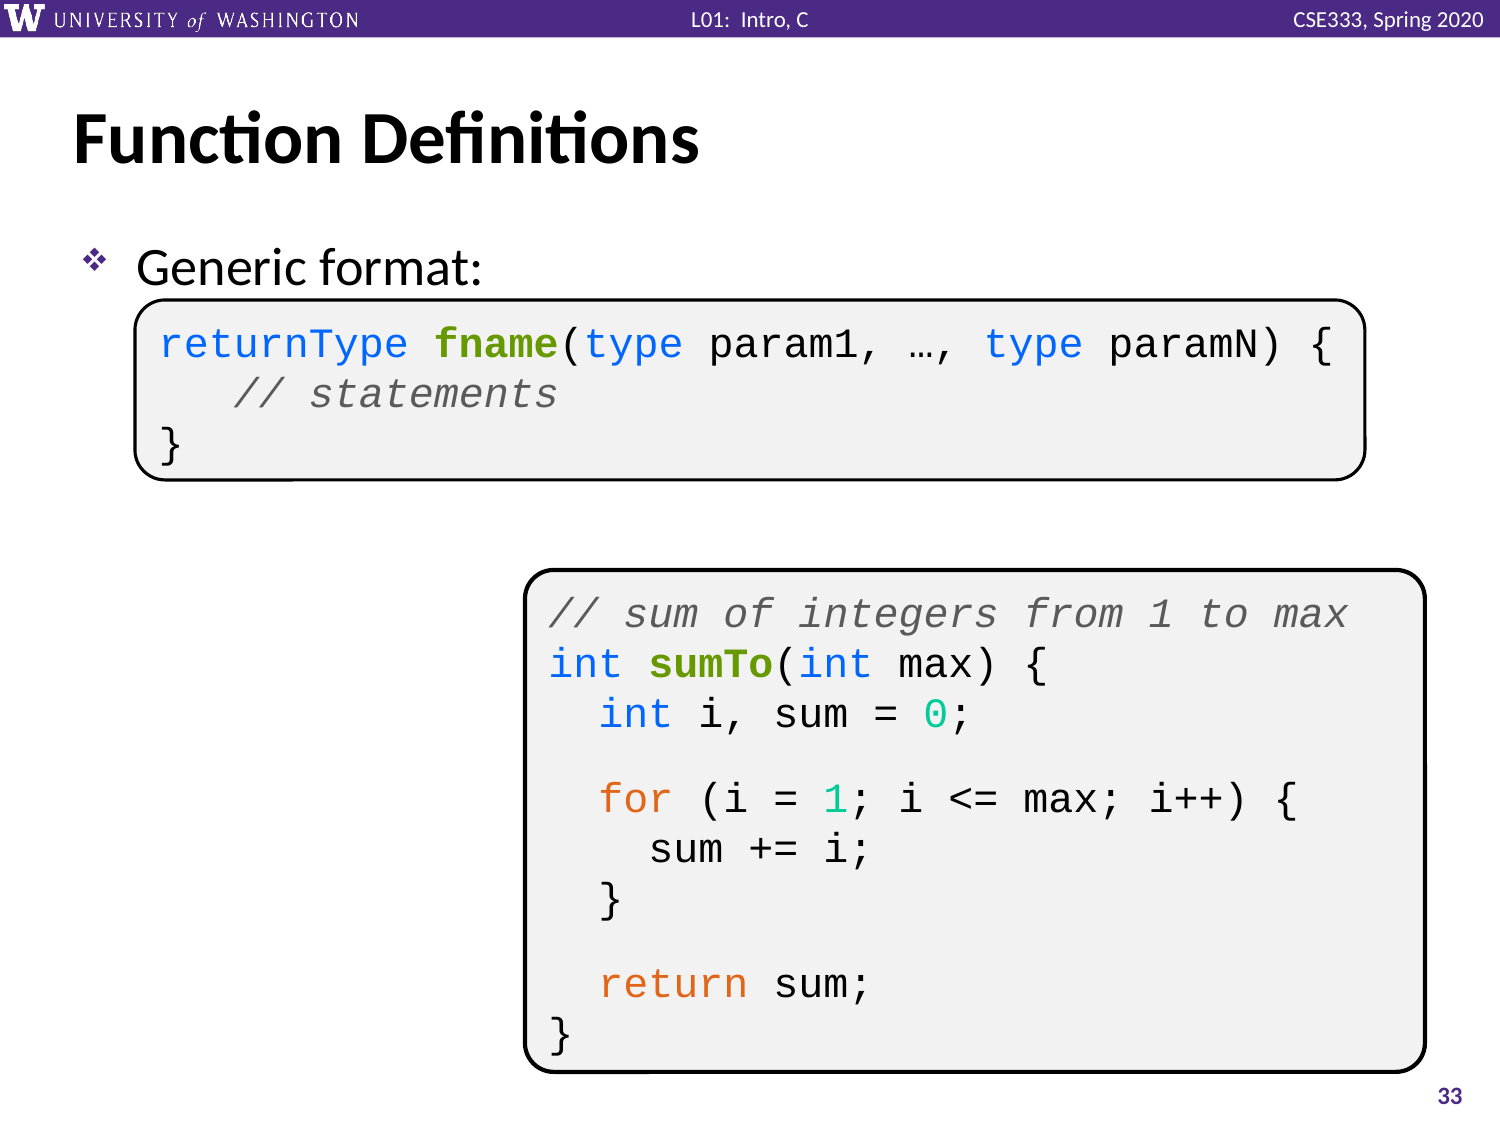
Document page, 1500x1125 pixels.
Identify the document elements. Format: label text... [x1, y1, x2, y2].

picture [4, 4, 358, 32]
title Function Definitions [58, 71, 1438, 197]
list Generic format: [64, 223, 1438, 674]
slide_number 33 [1400, 1065, 1500, 1125]
text_box // sum of integers from 1 to max int sumTo(int max) { int i, sum = 0; for (i = 1; i <= max; i++) { sum += i; } return sum; } [524, 569, 1425, 1072]
text_box returnType fname(type param1, …, type paramN) { // statements } [134, 299, 1365, 480]
